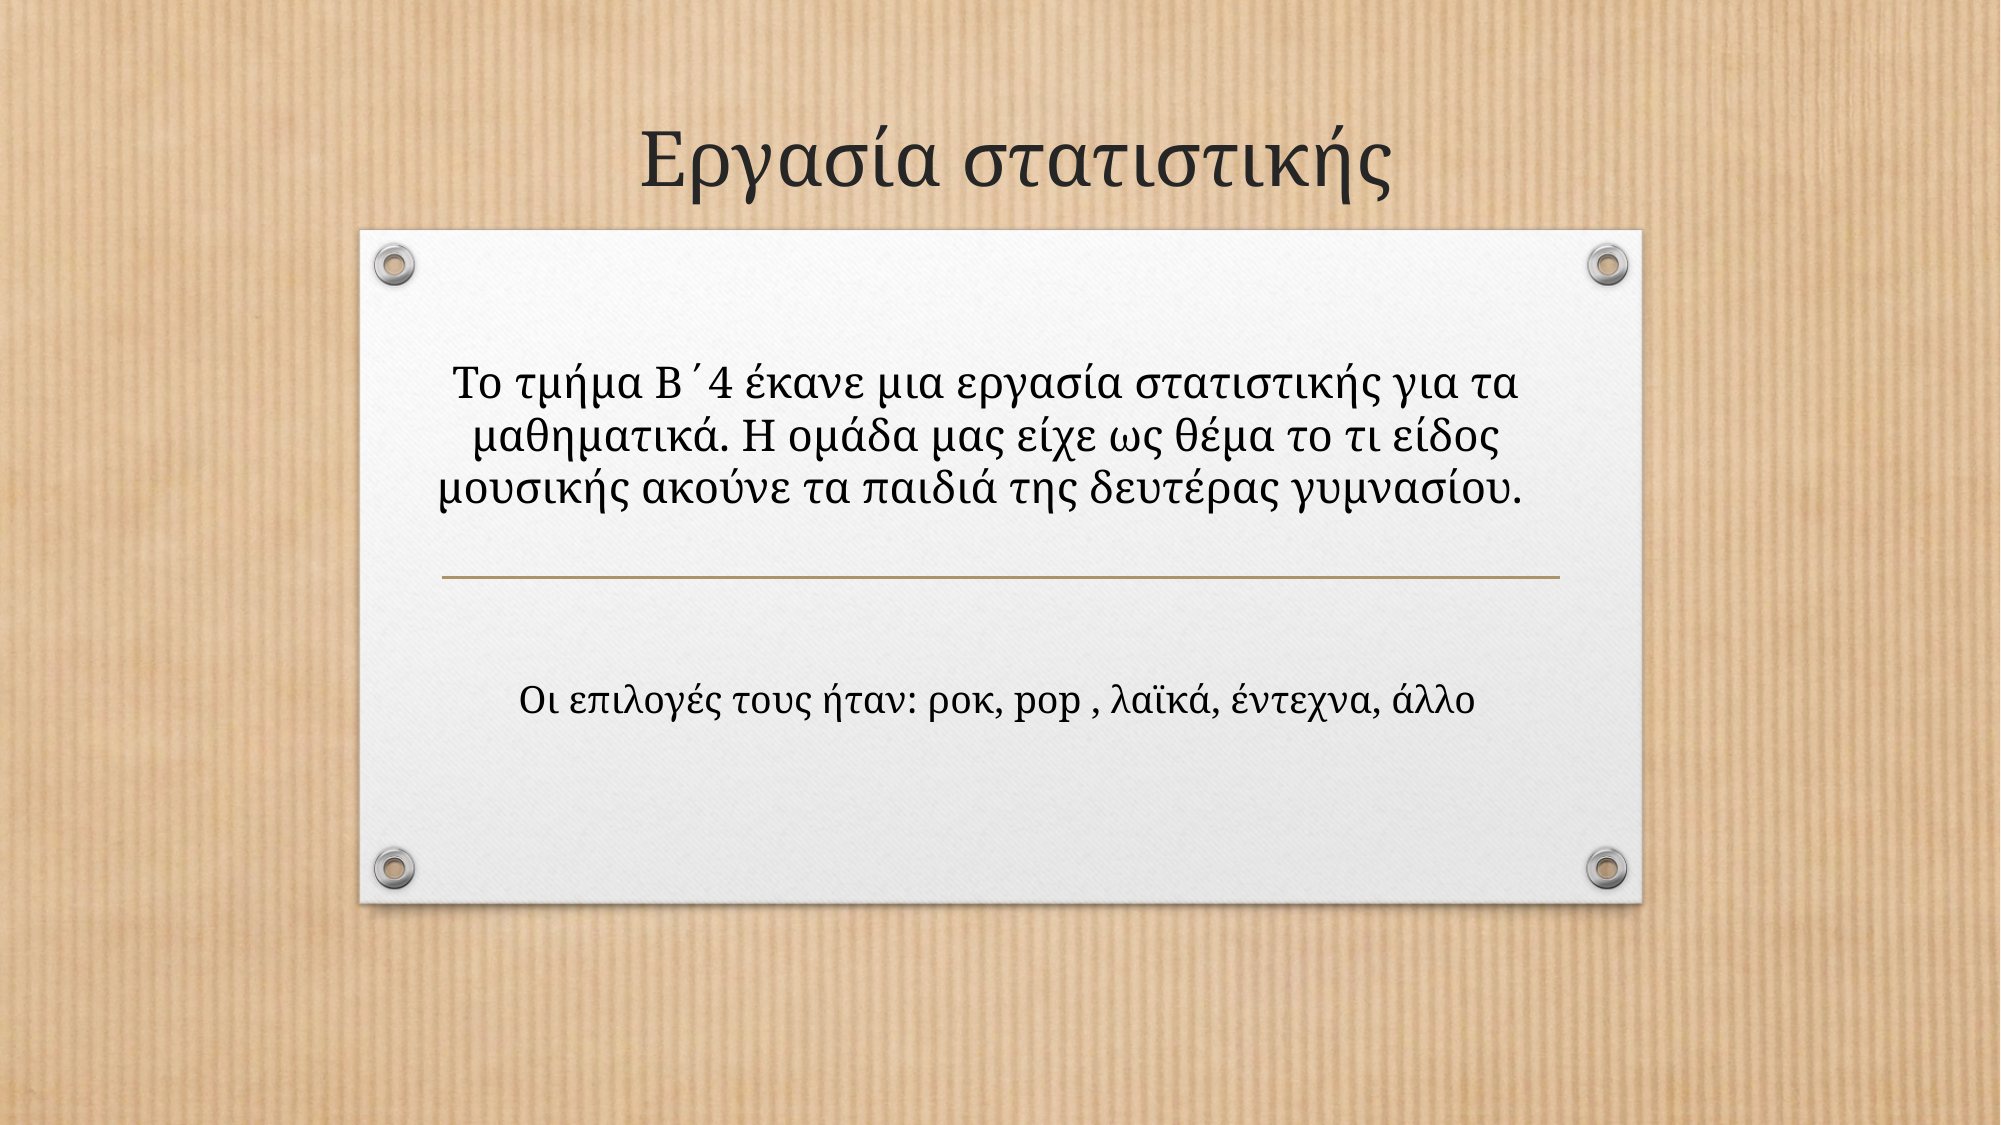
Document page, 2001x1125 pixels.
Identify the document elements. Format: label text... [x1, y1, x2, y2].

picture [0, 0, 2001, 1125]
subtitle Το τμήμα Β΄4 έκανε μια εργασία στατιστικής για τα μαθηματικά. Η ομάδα μας είχε ως θέμα το τι είδος μουσικής ακούνε τα παιδιά της δευτέρας γυμνασίου. [393, 347, 1578, 577]
title Εργασία στατιστικής [294, 101, 1739, 210]
text_box Οι επιλογές τους ήταν: ροκ, pop , λαϊκά, έντεχνα, άλλο [504, 669, 1502, 729]
